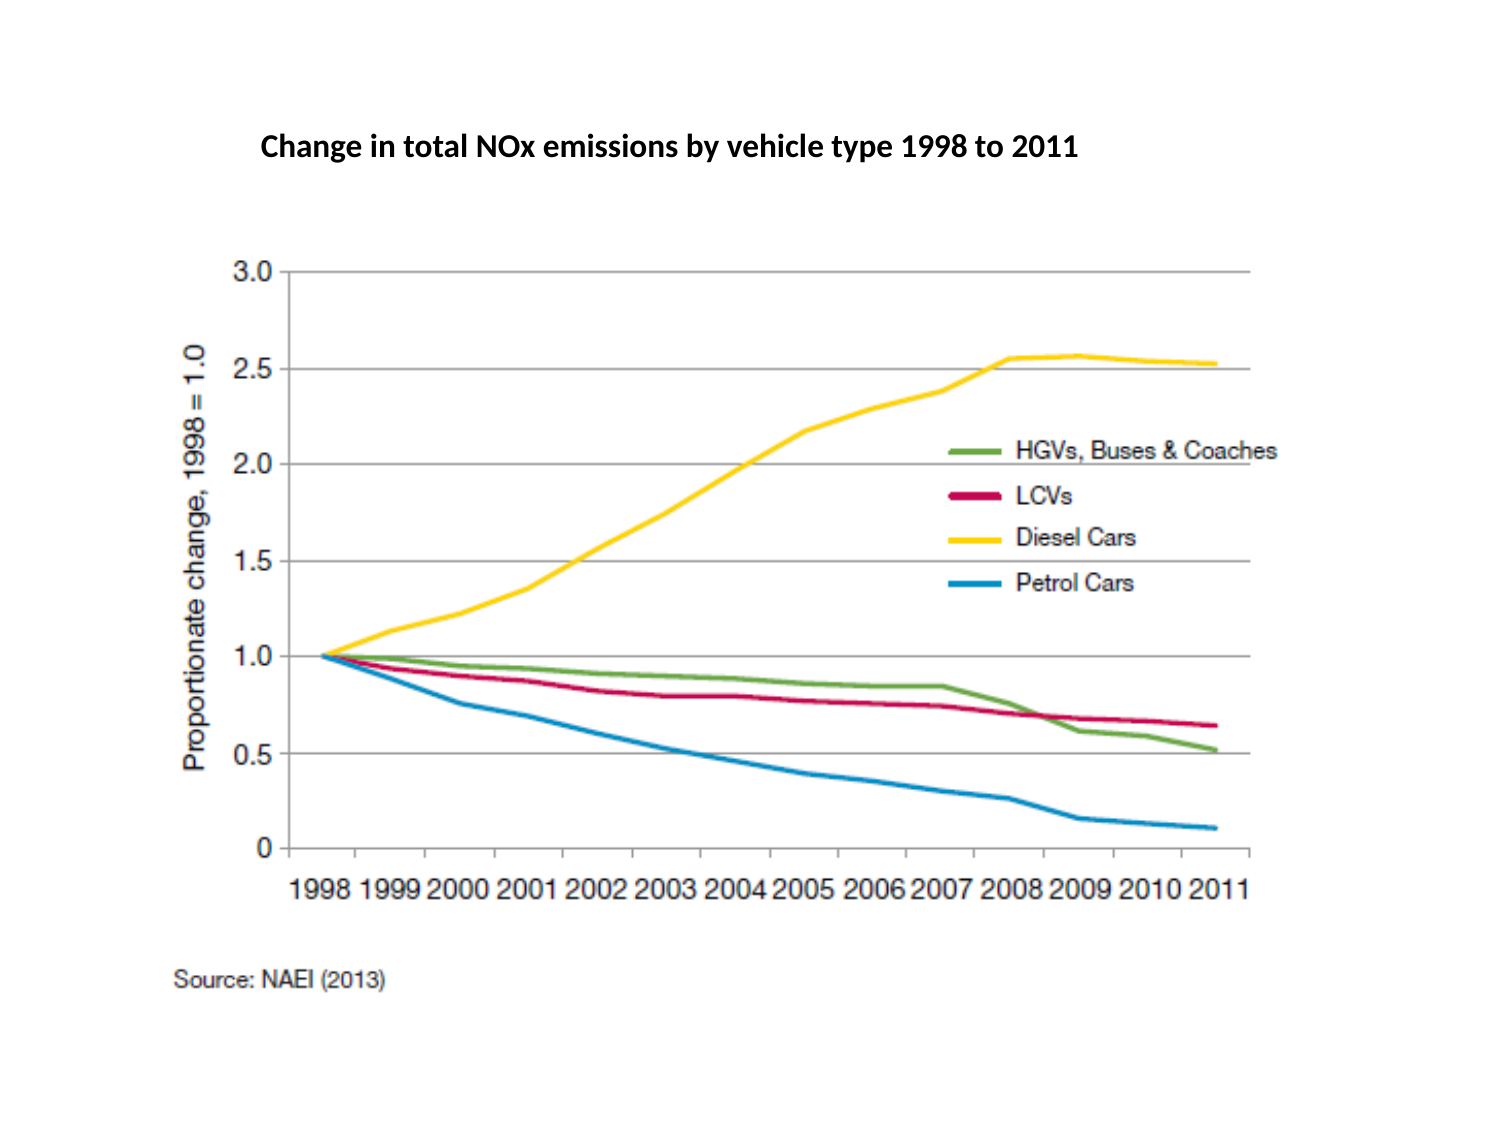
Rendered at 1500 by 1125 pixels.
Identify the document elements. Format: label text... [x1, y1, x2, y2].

text_box Change in total NOx emissions by vehicle type 1998 to 2011 [246, 117, 1196, 172]
picture [140, 210, 1313, 1017]
